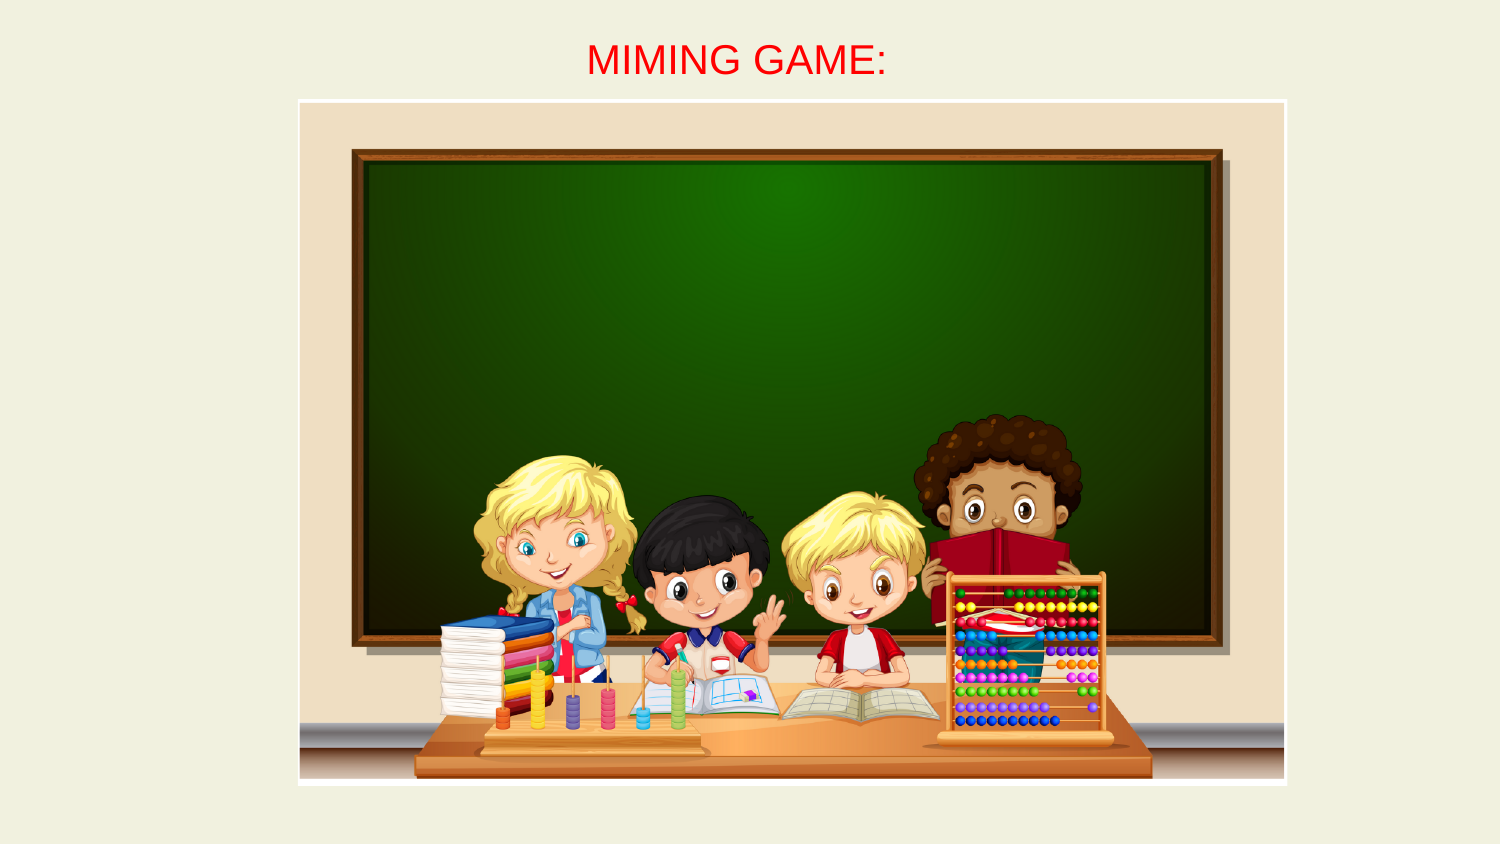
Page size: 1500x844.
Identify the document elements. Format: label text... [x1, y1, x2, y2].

picture [297, 99, 1288, 786]
text_box MIMING GAME: [571, 25, 957, 91]
